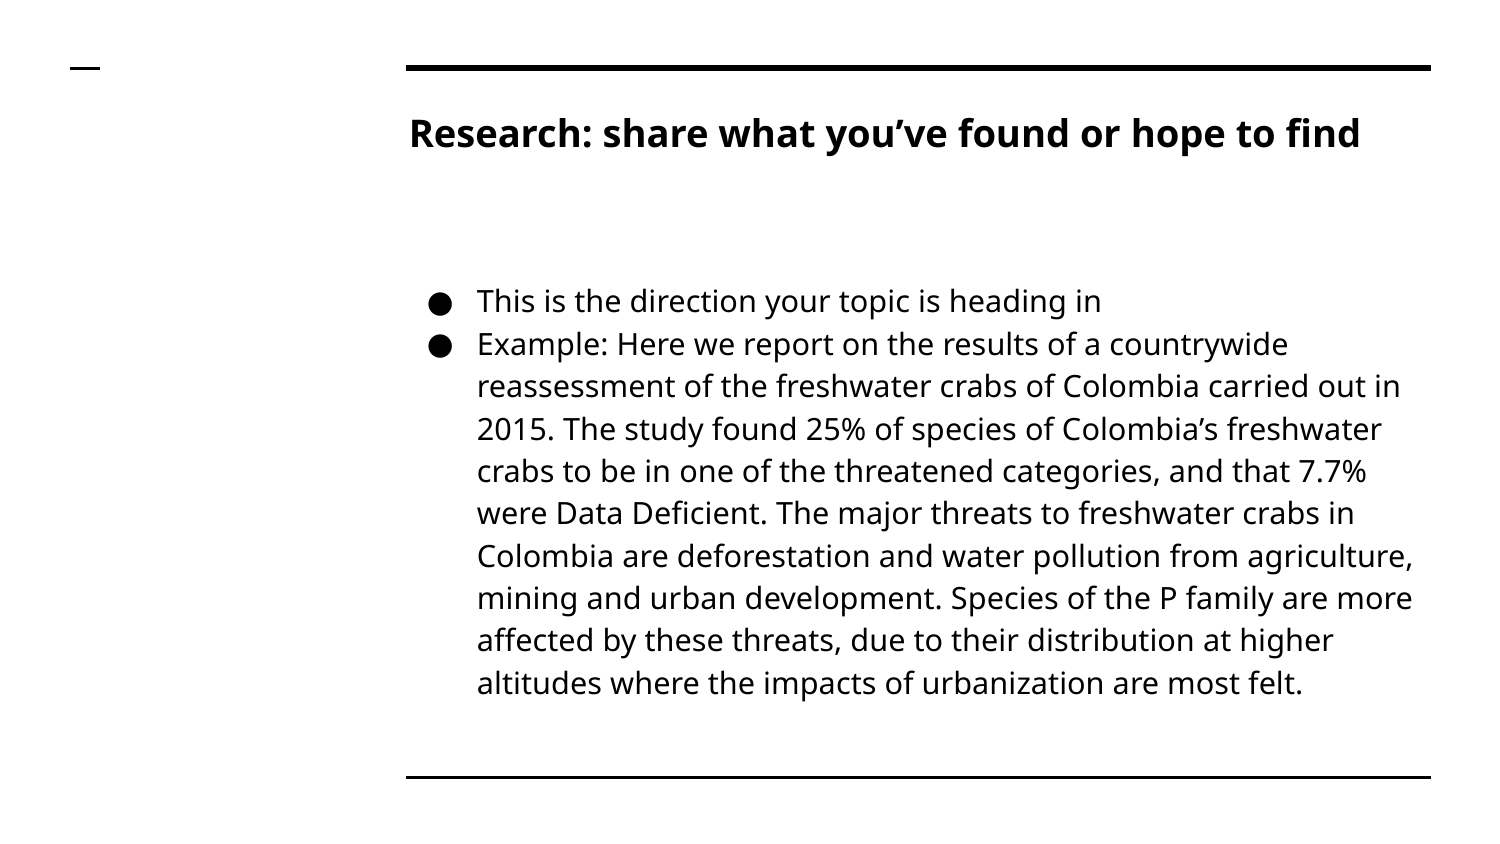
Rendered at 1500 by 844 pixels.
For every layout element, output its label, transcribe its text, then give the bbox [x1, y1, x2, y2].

list This is the direction your topic is heading in Example: Here we report on the results of a countrywide reassessment of the freshwater crabs of Colombia carried out in 2015. The study found 25% of species of Colombia’s freshwater crabs to be in one of the threatened categories, and that 7.7% were Data Deficient. The major threats to freshwater crabs in Colombia are deforestation and water pollution from agriculture, mining and urban development. Species of the P family are more affected by these threats, due to their distribution at higher altitudes where the impacts of urbanization are most felt. [395, 261, 1433, 755]
title Research: share what you’ve found or hope to find [393, 94, 1431, 199]
